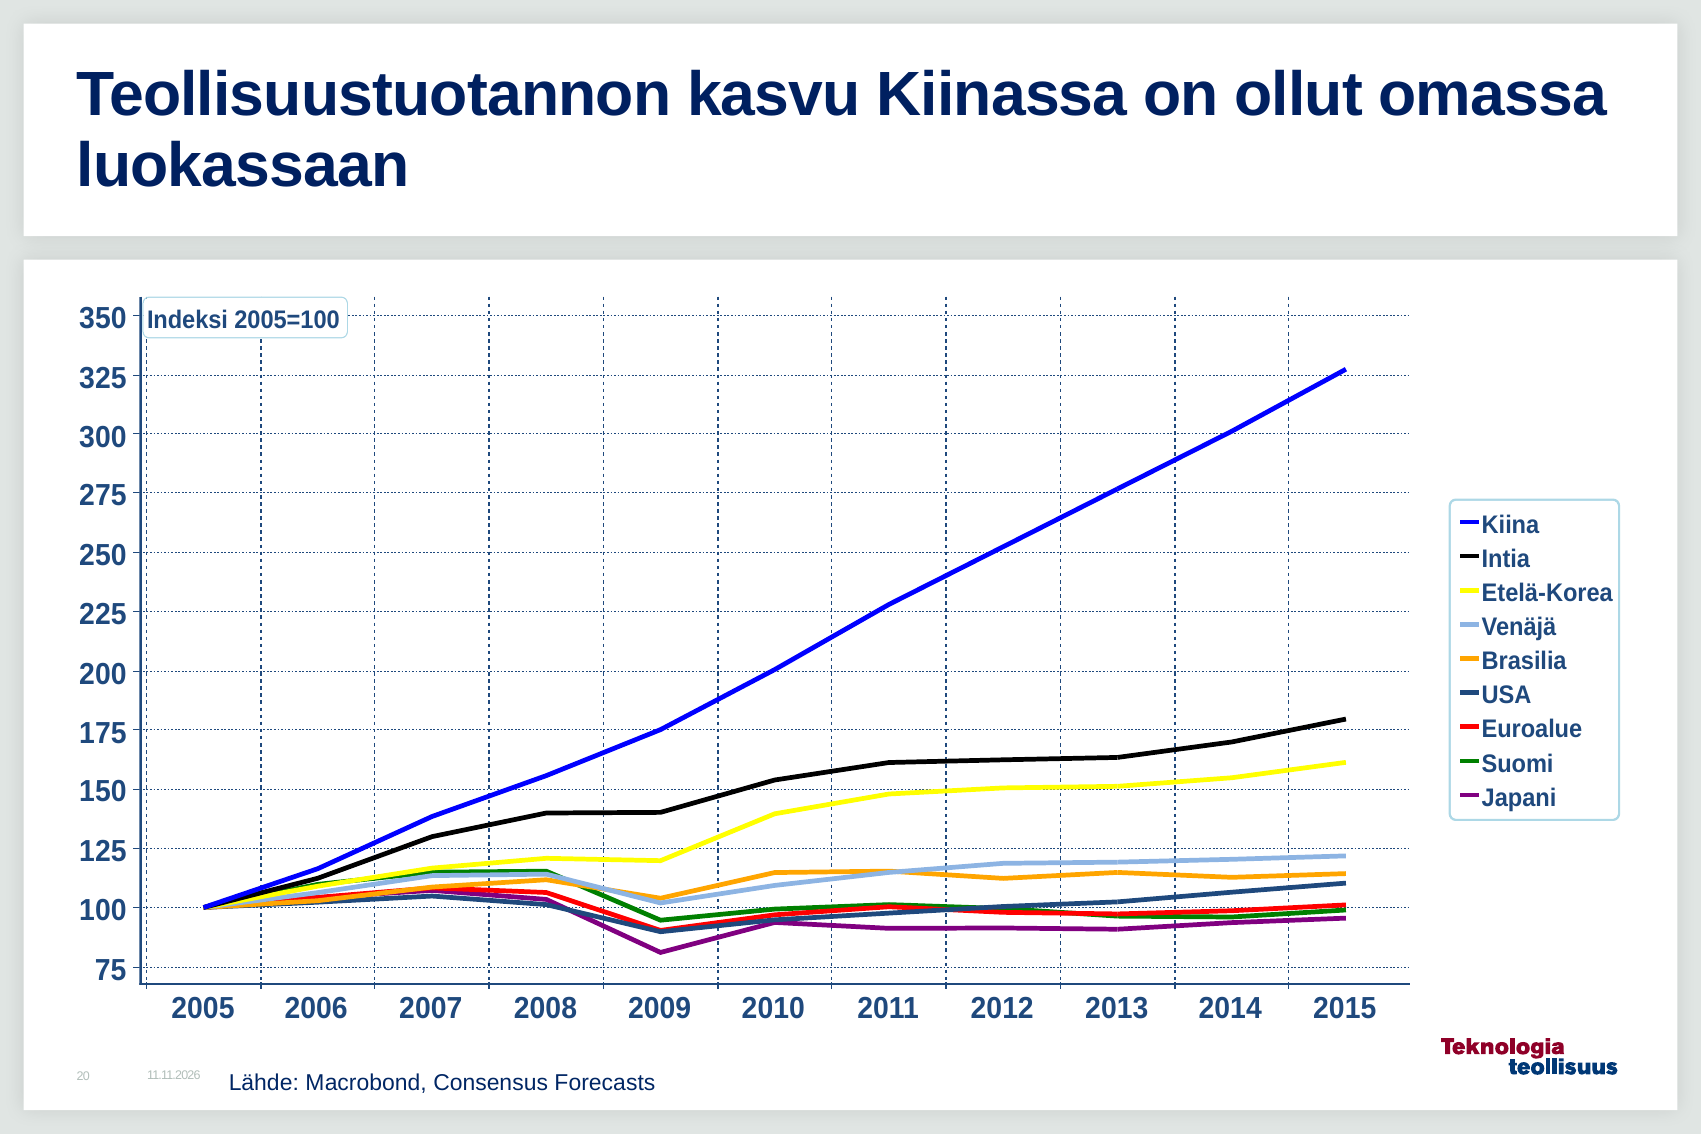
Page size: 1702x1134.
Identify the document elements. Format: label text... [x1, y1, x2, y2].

slide_number 20 [70, 1063, 141, 1087]
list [70, 286, 1630, 1040]
title Teollisuustuotannon kasvu Kiinassa on ollut omassa luokassaan [70, 47, 1631, 213]
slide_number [141, 1063, 213, 1087]
text_box Lähde: Macrobond, Consensus Forecasts [213, 1059, 671, 1103]
